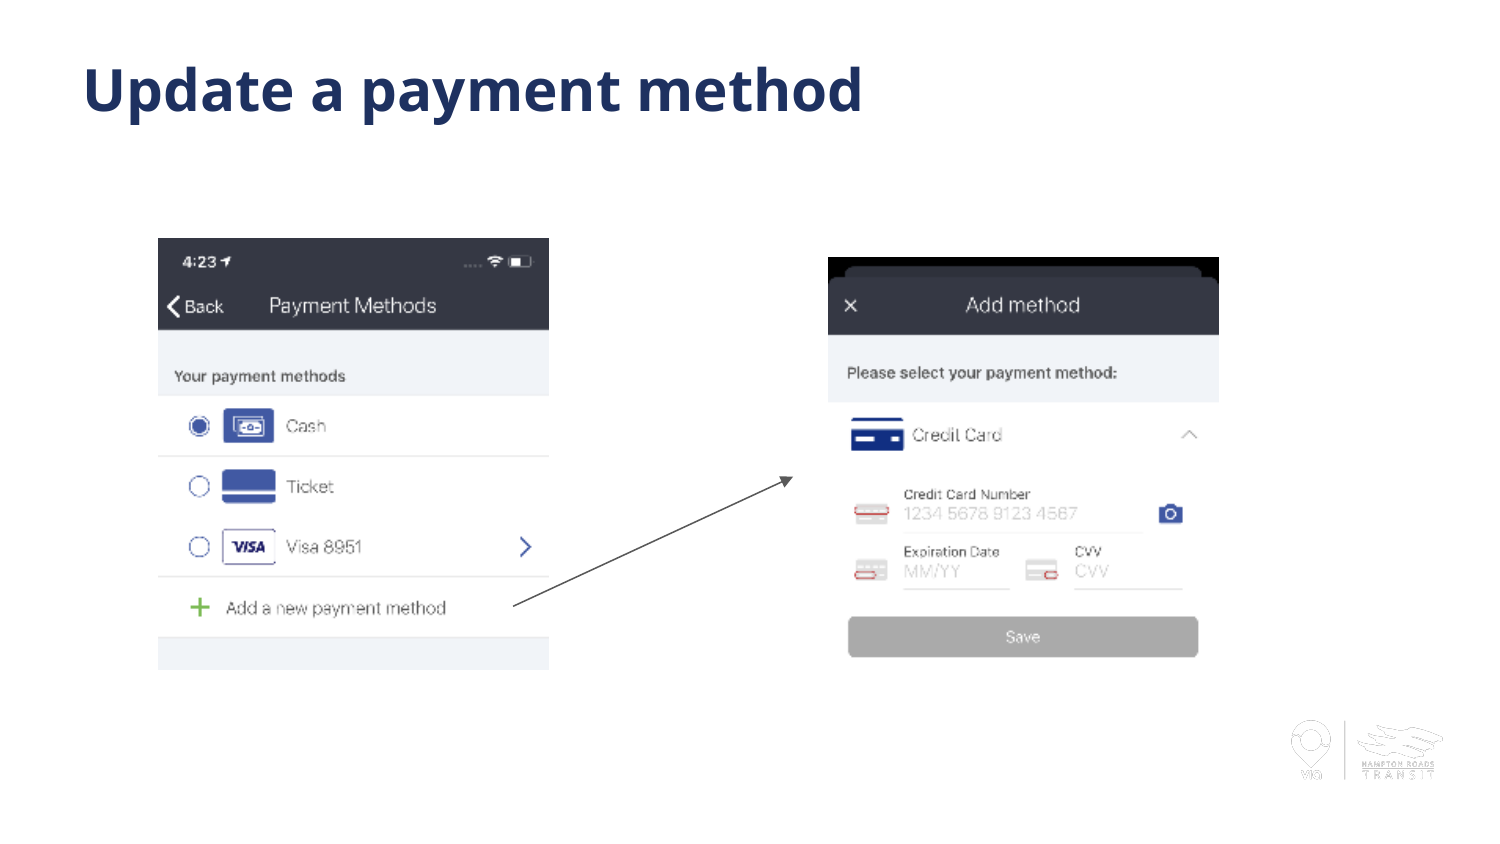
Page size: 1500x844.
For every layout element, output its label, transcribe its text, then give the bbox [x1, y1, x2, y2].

picture [1289, 703, 1445, 802]
picture [828, 256, 1219, 670]
picture [158, 238, 549, 670]
text_box Update a payment method [67, 37, 1396, 211]
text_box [512, 476, 794, 607]
